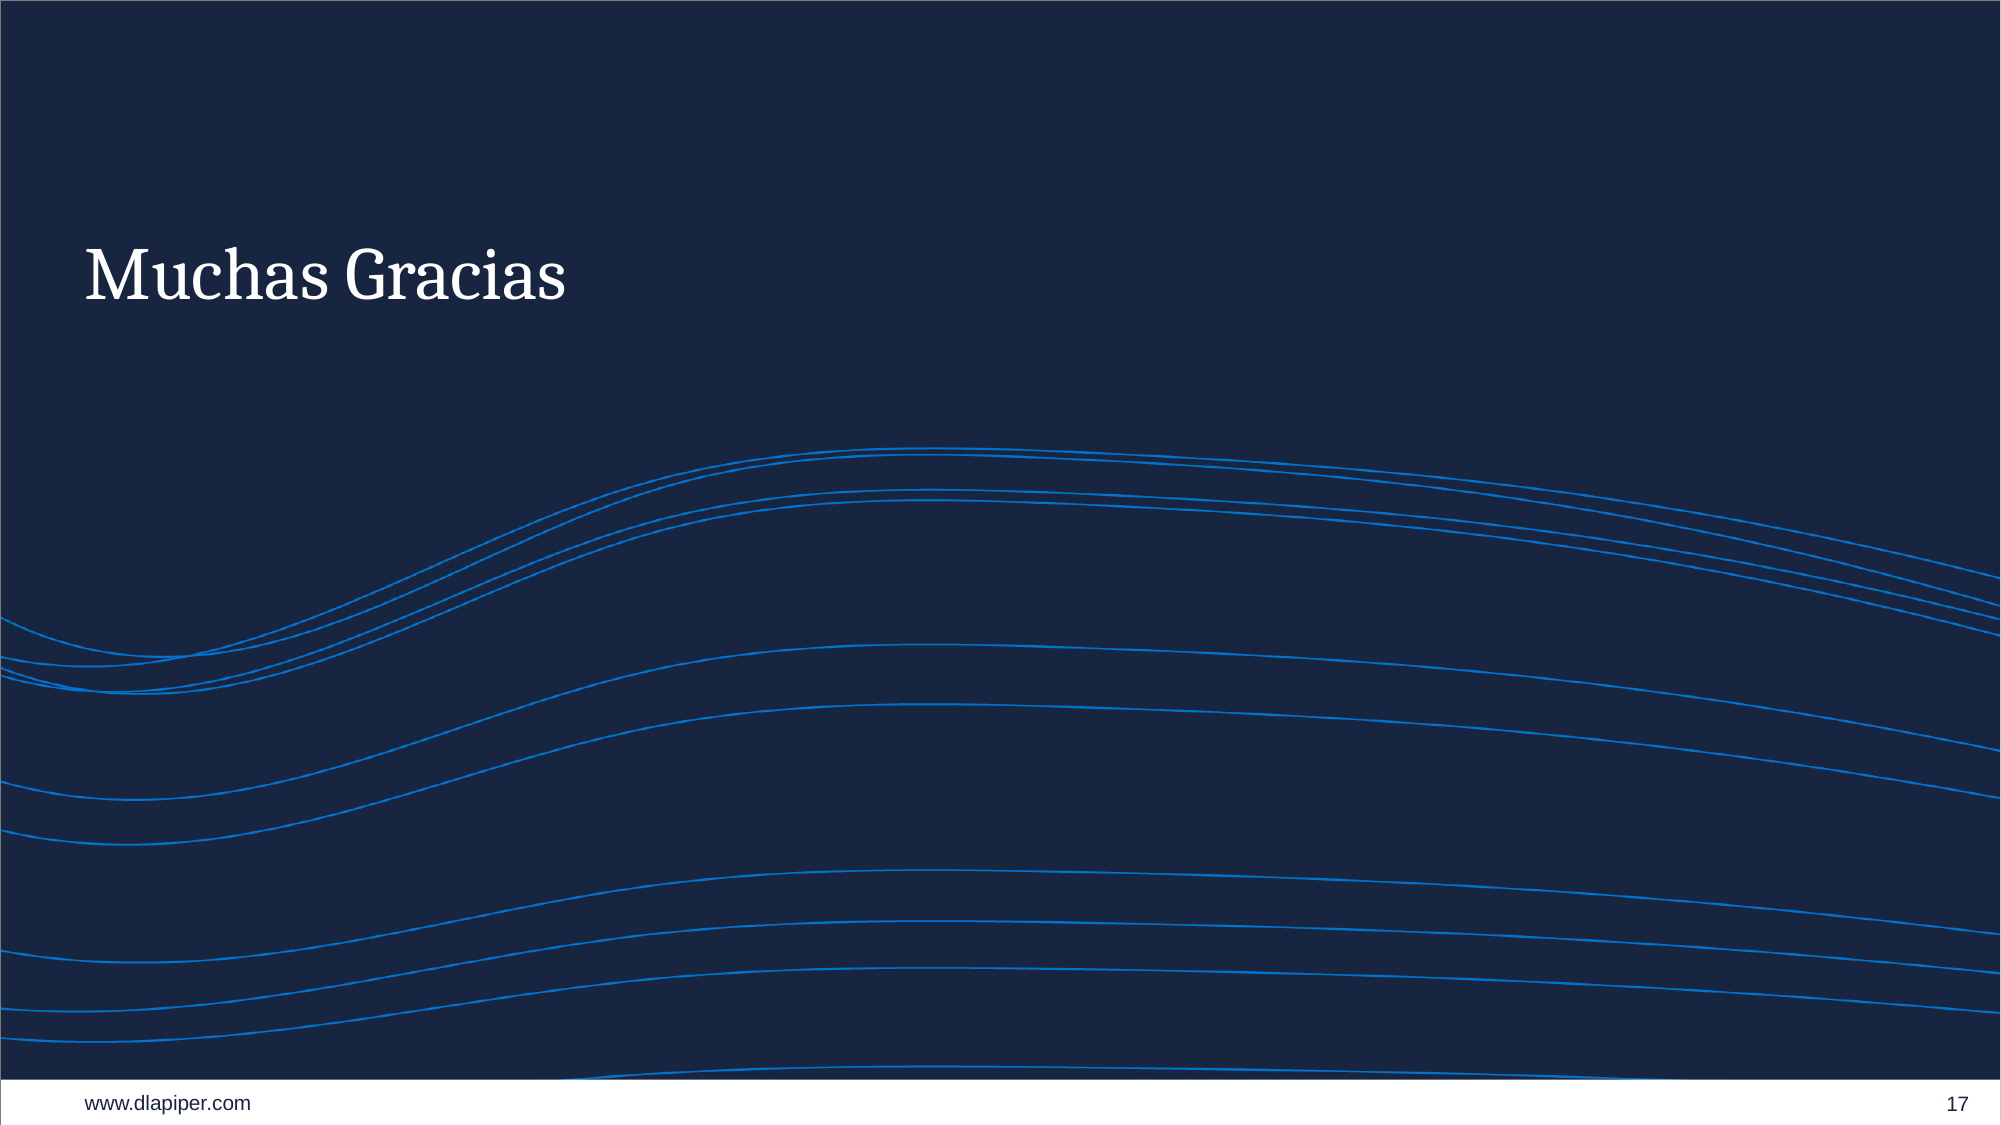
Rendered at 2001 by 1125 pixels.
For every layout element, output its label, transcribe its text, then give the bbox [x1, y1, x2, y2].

slide_number 17 [1915, 1082, 2000, 1125]
title Muchas Gracias [84, 234, 1885, 303]
picture [1, 1, 2000, 1079]
